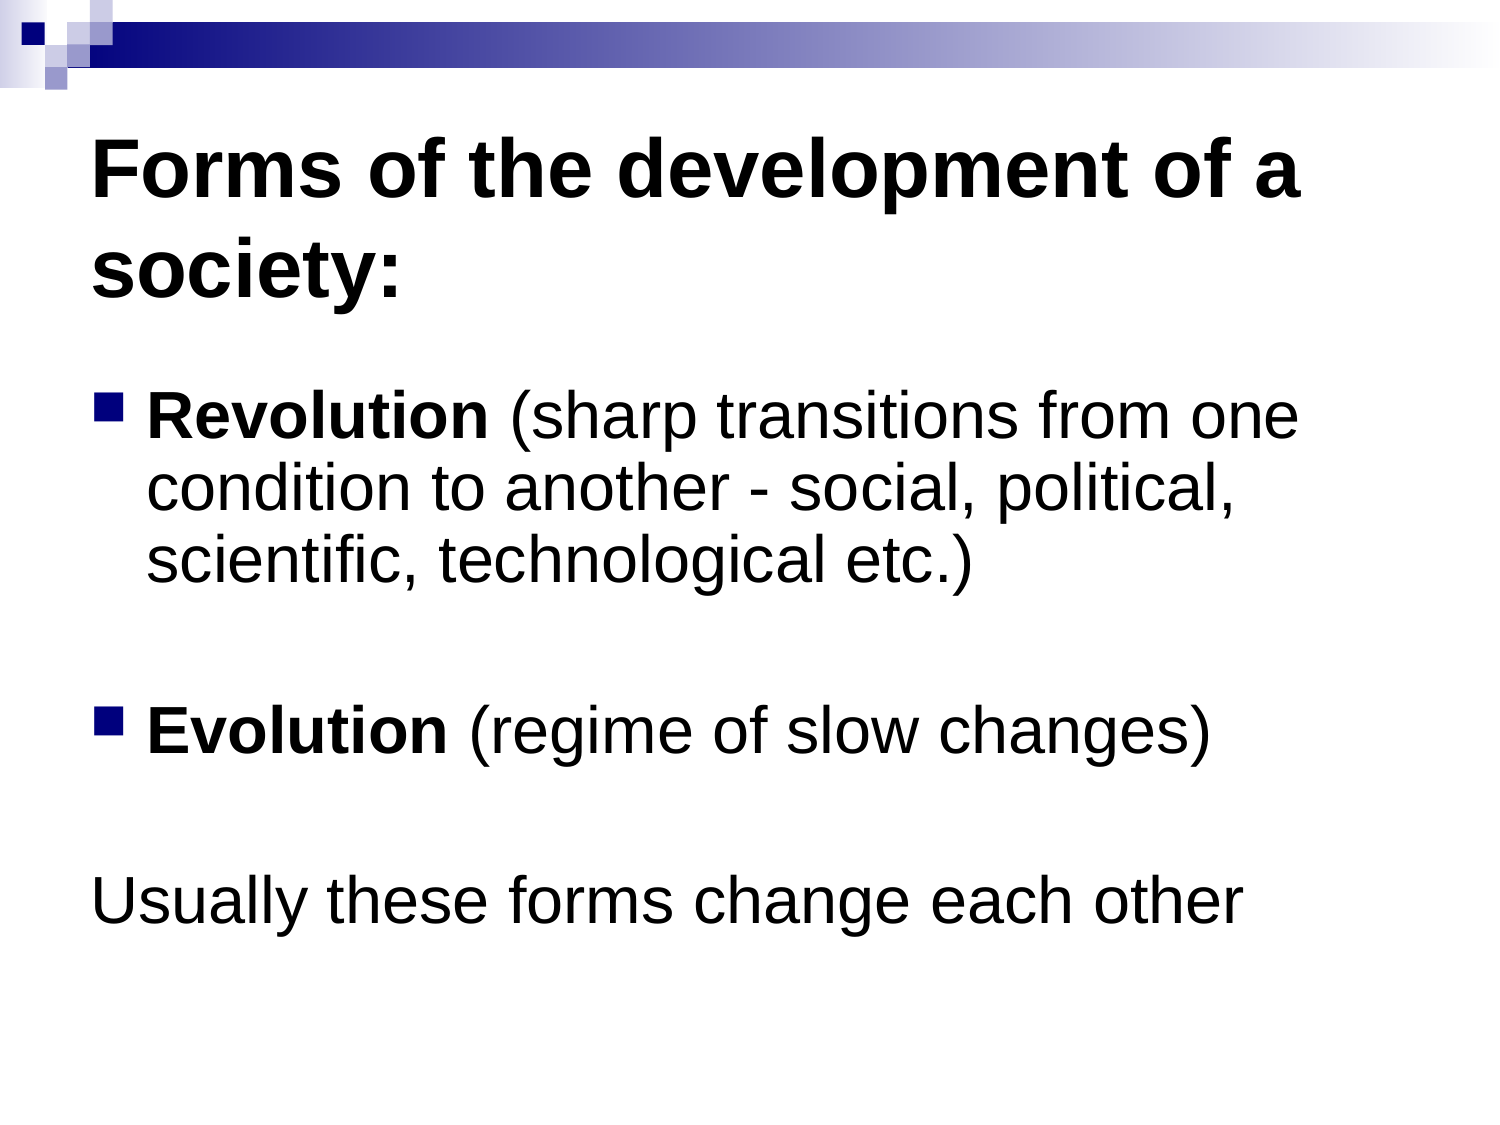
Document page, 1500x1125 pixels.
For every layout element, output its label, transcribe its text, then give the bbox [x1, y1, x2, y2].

list Revolution (sharp transitions from one condition to another - social, political, scientific, technological etc.) Evolution (regime of slow changes) Usually these forms change each other [75, 373, 1425, 1012]
title Forms of the development of a society: [75, 101, 1425, 327]
